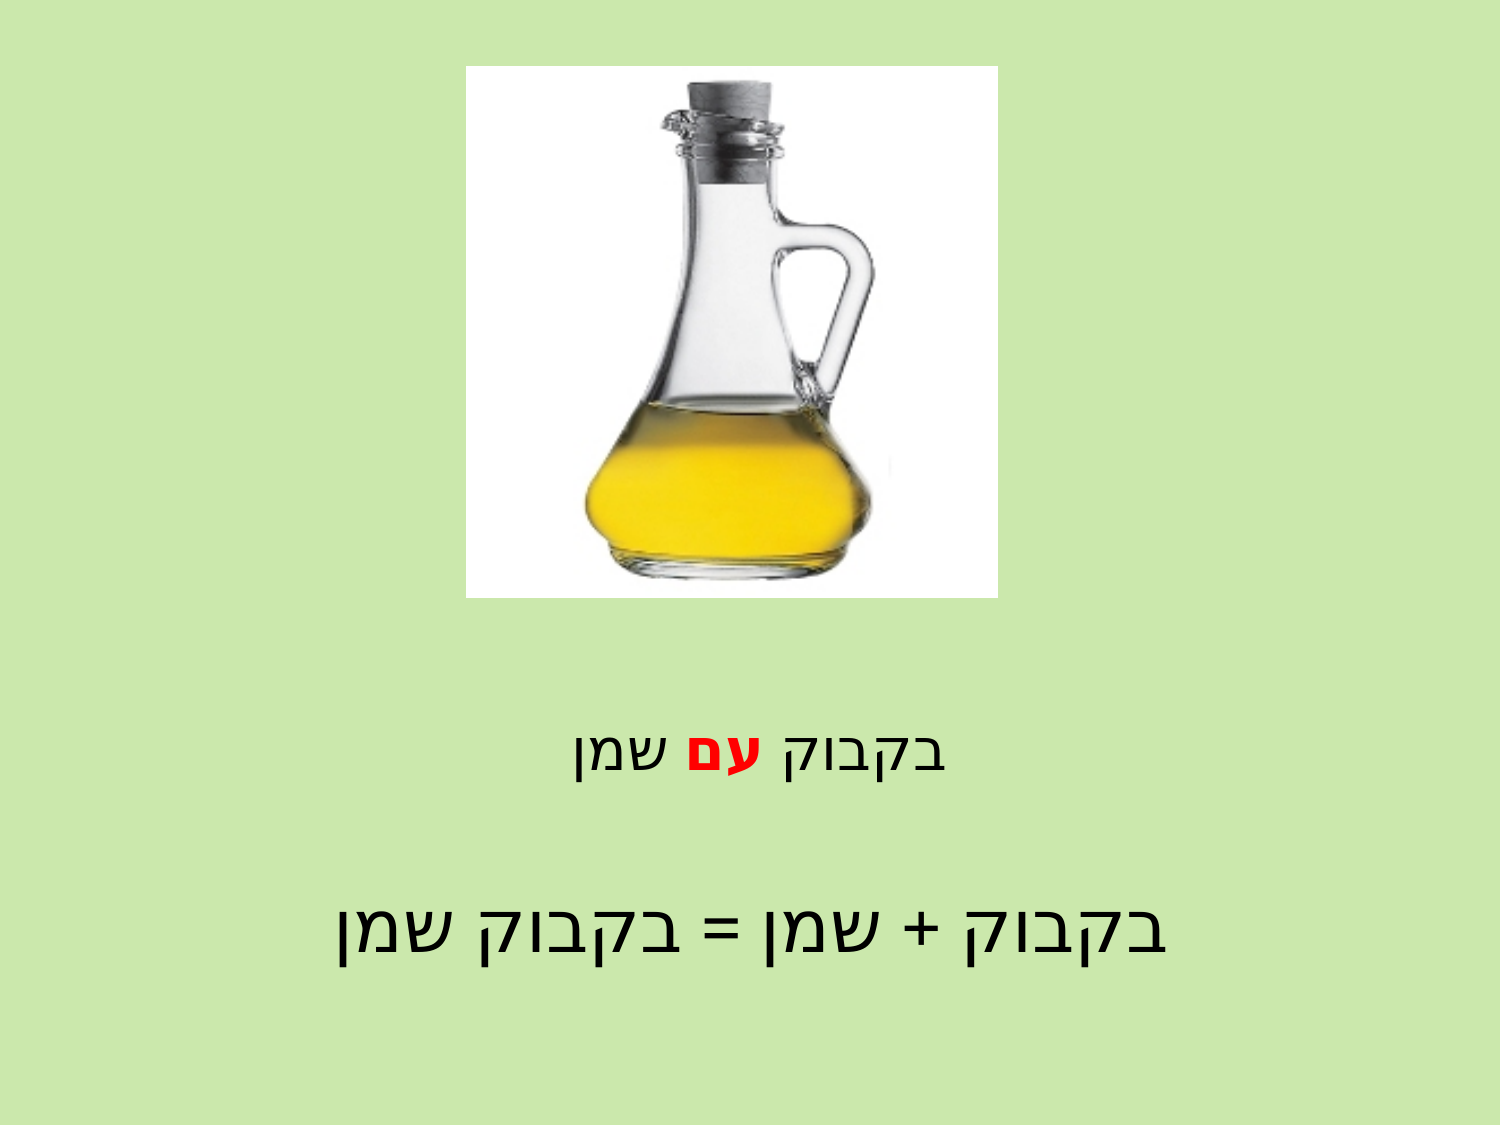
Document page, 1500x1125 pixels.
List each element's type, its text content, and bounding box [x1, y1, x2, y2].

list בקבוק עם שמן בקבוק + שמן = בקבוק שמן [76, 704, 1427, 976]
picture [466, 66, 999, 599]
